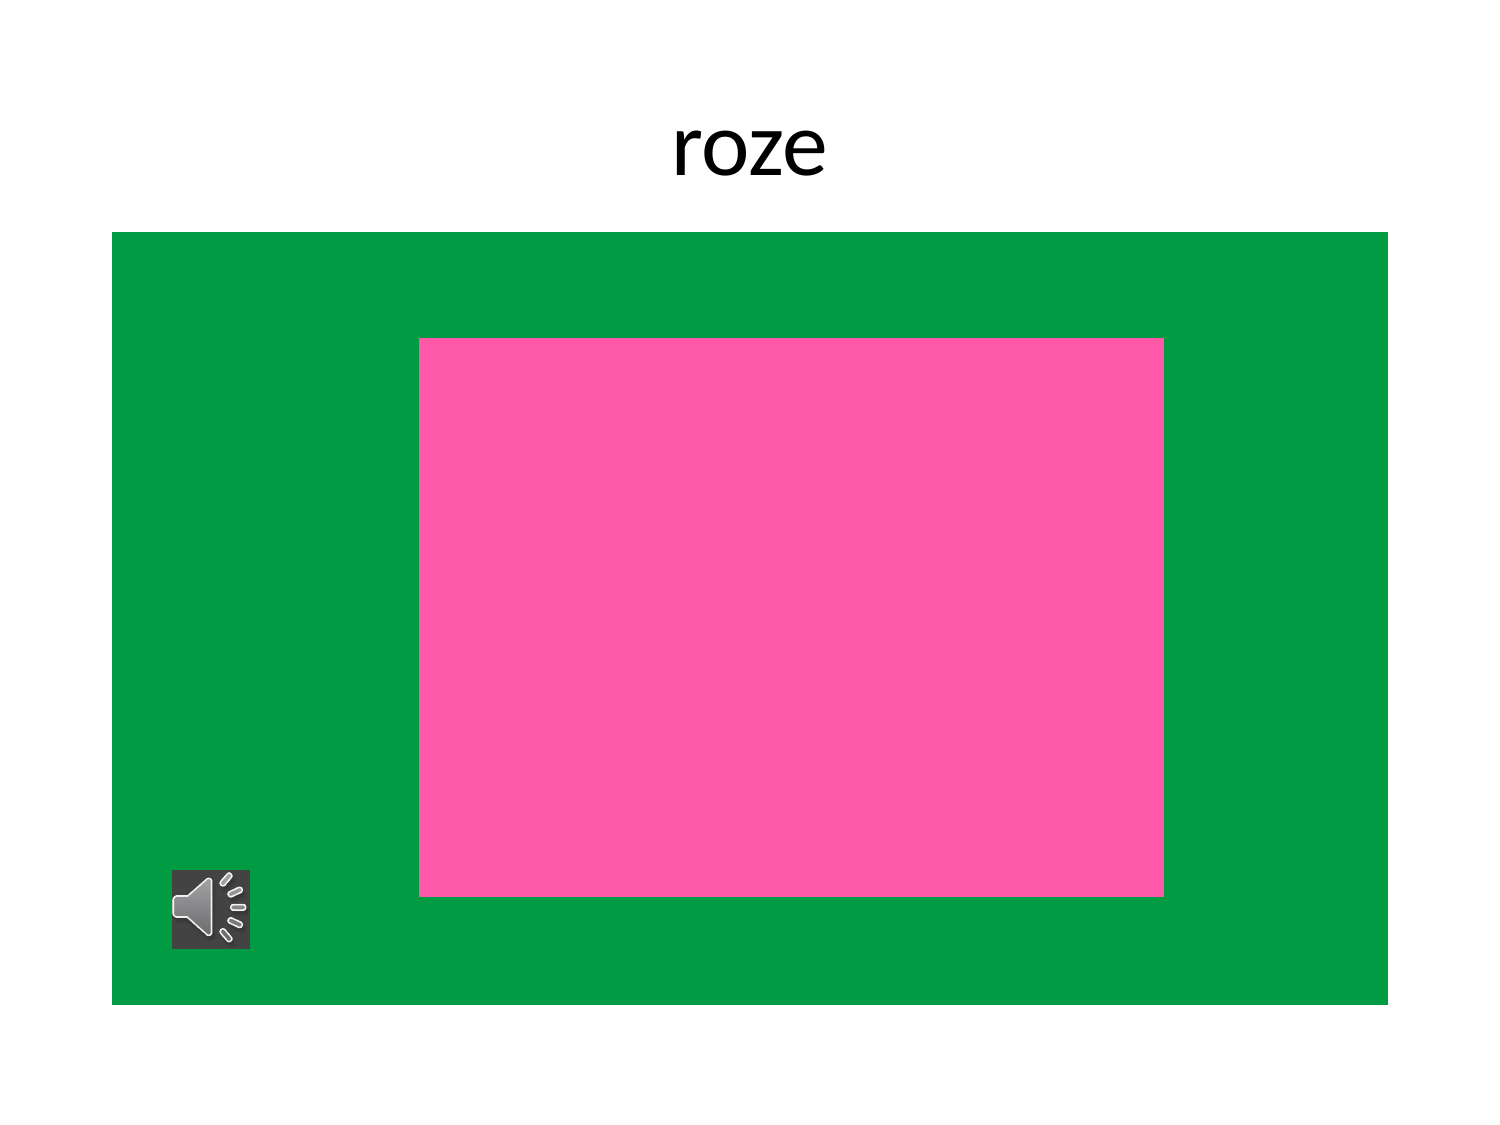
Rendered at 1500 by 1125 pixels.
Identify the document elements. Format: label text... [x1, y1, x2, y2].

picture [111, 231, 1389, 1006]
title roze [75, 45, 1425, 233]
